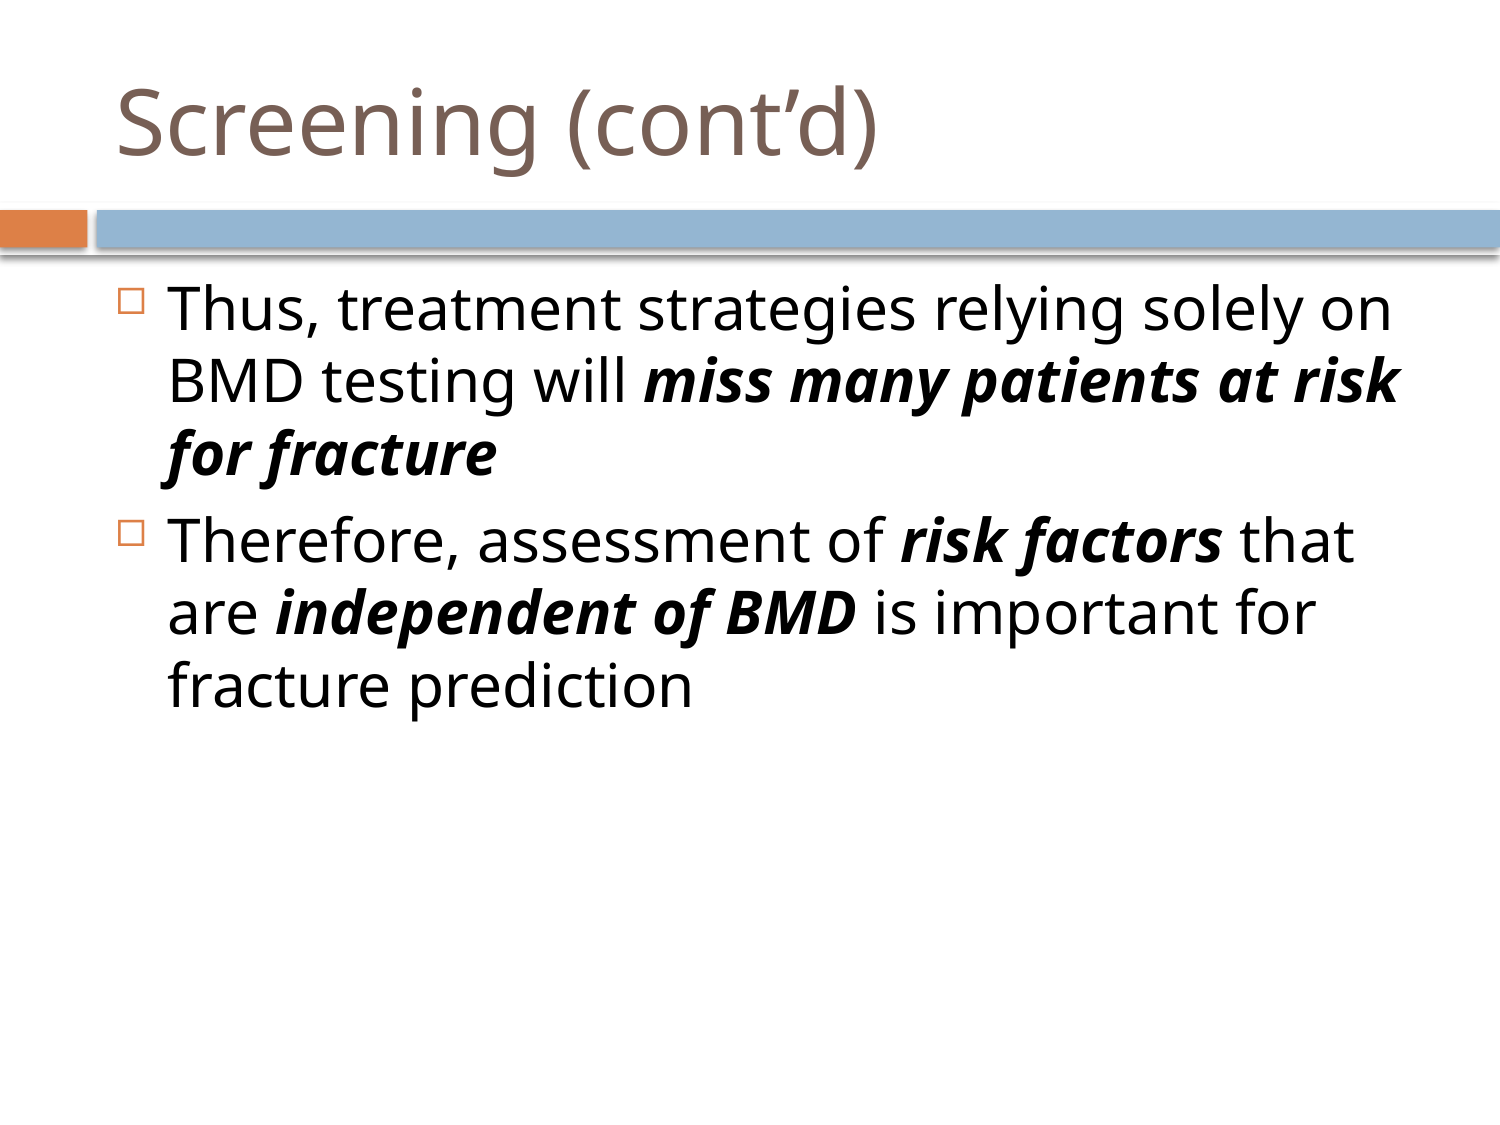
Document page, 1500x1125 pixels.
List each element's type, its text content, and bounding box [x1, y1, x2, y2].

list Thus, treatment strategies relying solely on BMD testing will miss many patients at risk for fracture Therefore, assessment of risk factors that are independent of BMD is important for fracture prediction [100, 262, 1438, 1000]
title Screening (cont’d) [100, 37, 1438, 200]
